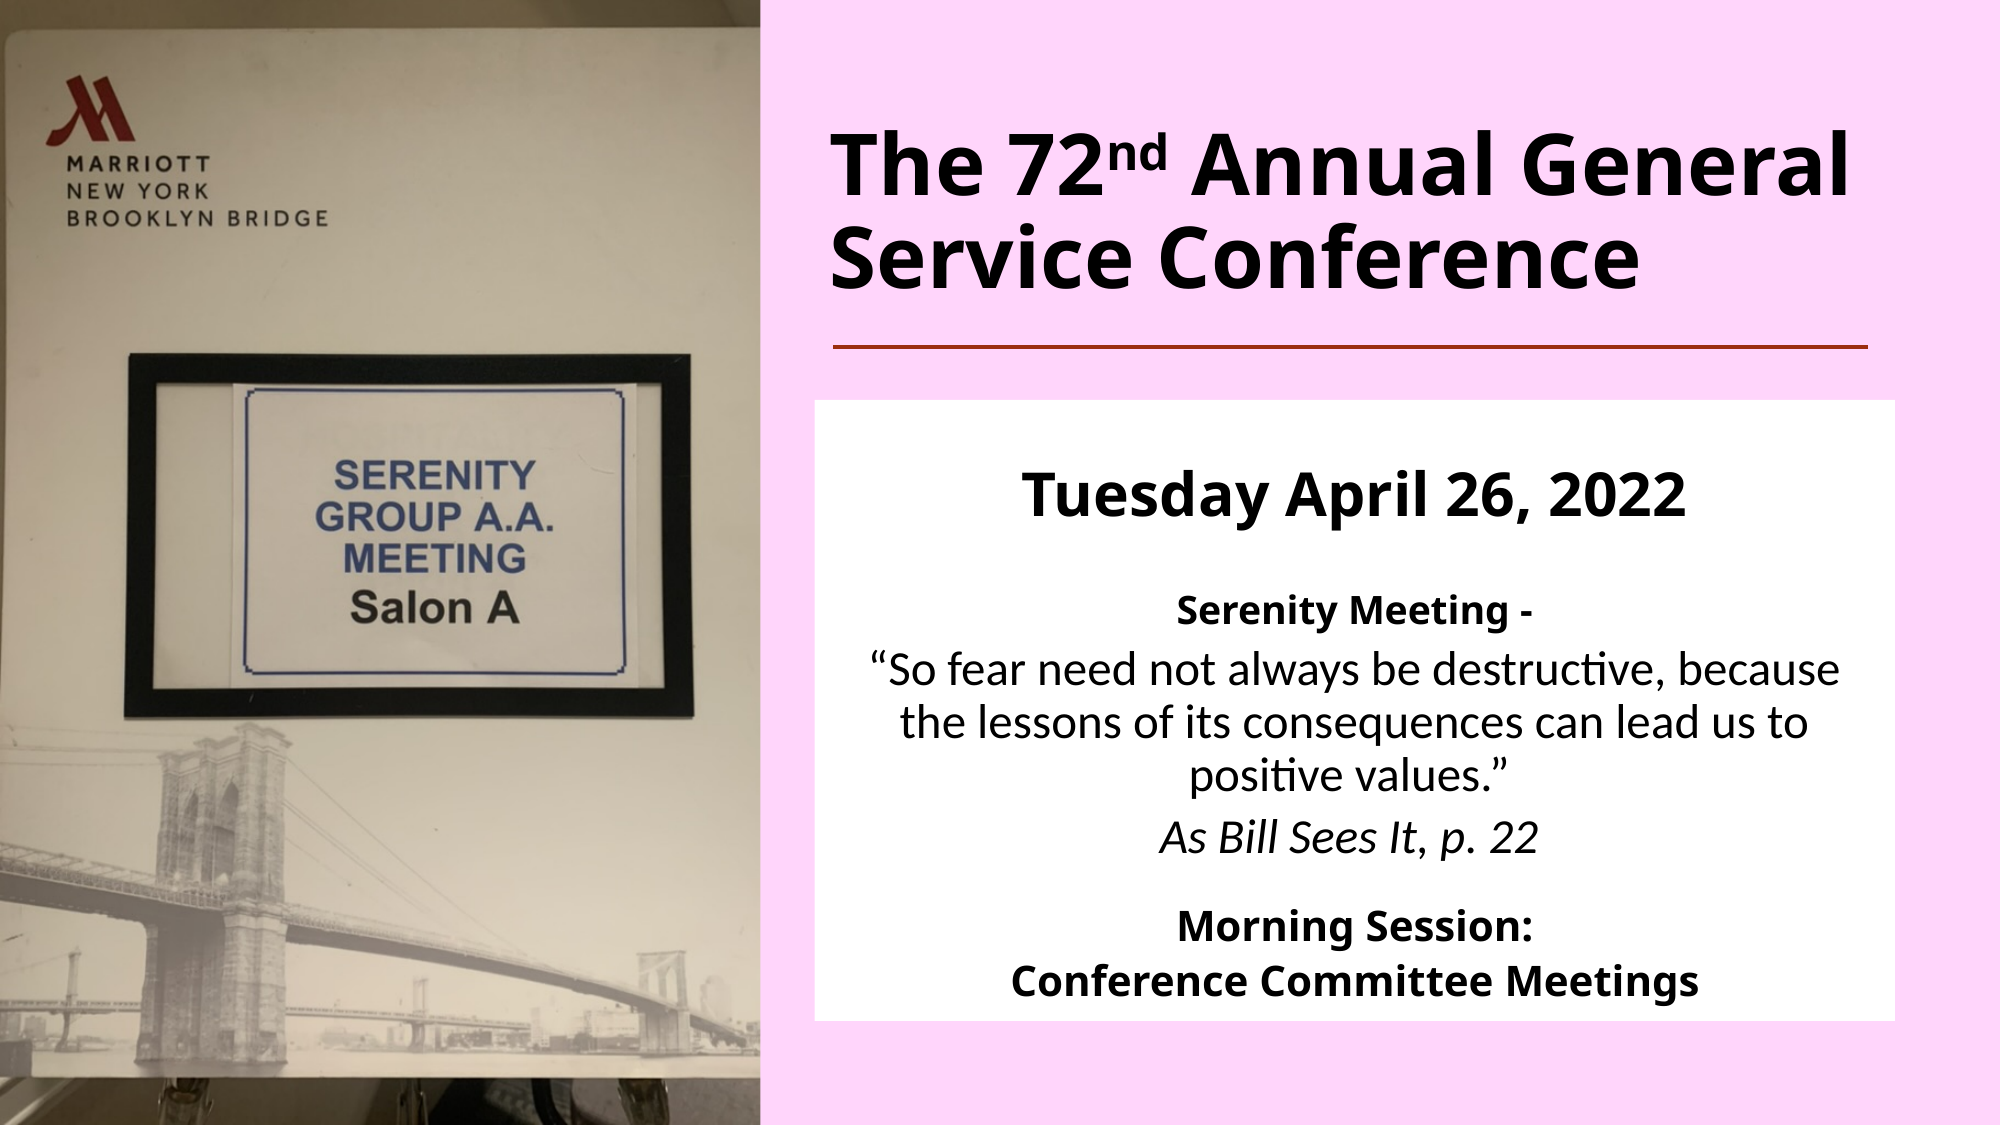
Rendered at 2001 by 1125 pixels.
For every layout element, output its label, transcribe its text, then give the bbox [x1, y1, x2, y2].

picture [0, 0, 761, 1125]
title The 72nd Annual General Service Conference [814, 103, 1895, 315]
list Tuesday April 26, 2022 Serenity Meeting - “So fear need not always be destructive, because the lessons of its consequences can lead us to positive values.” As Bill Sees It, p. 22 Morning Session: Conference Committee Meetings [814, 399, 1895, 1021]
